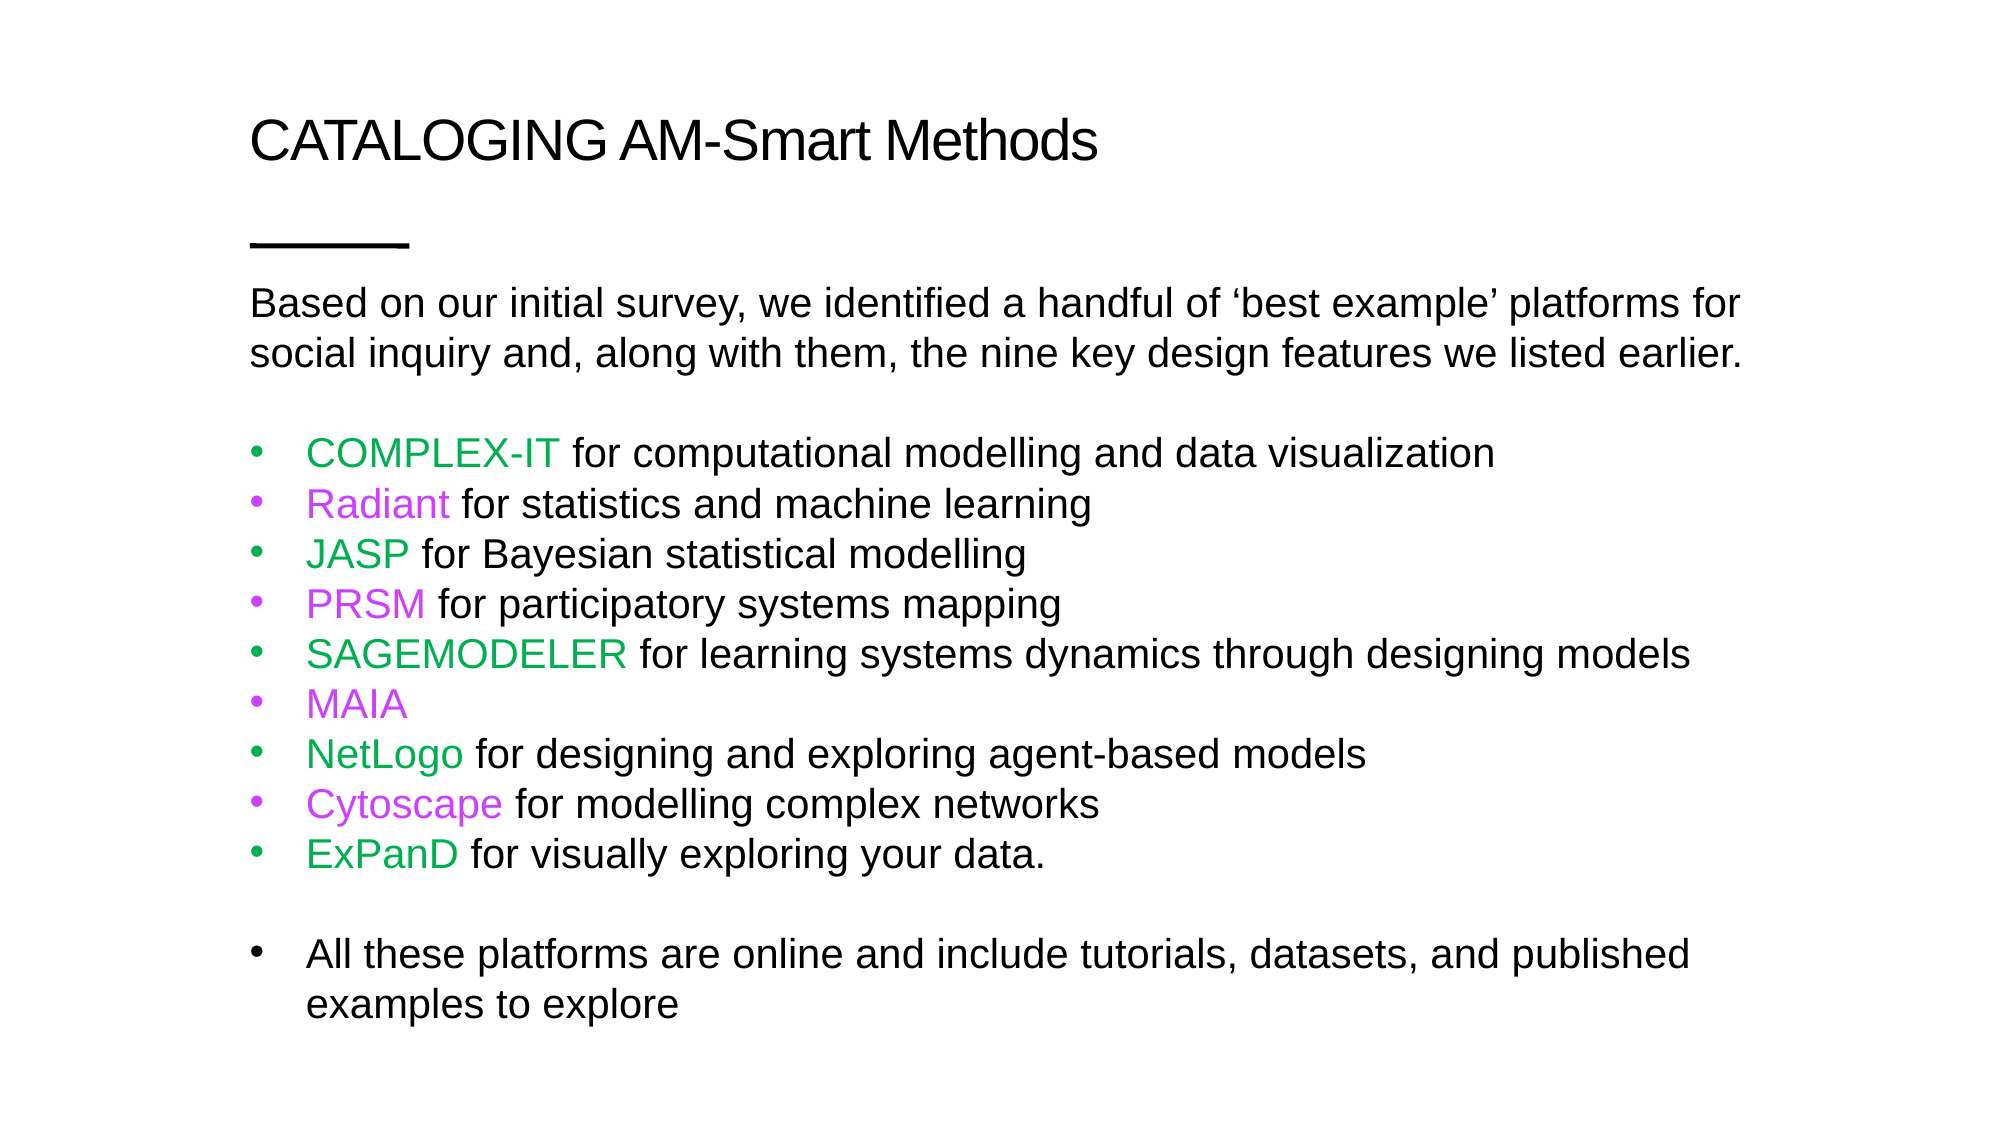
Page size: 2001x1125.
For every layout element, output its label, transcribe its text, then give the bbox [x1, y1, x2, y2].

title CATALOGING AM-Smart Methods [247, 99, 1241, 290]
text_box Based on our initial survey, we identified a handful of ‘best example’ platforms for social inquiry and, along with them, the nine key design features we listed earlier. COMPLEX-IT for computational modelling and data visualization Radiant for statistics and machine learning JASP for Bayesian statistical modelling PRSM for participatory systems mapping SAGEMODELER for learning systems dynamics through designing models MAIA NetLogo for designing and exploring agent-based models Cytoscape for modelling complex networks ExPanD for visually exploring your data. All these platforms are online and include tutorials, datasets, and published examples to explore [249, 274, 1850, 1027]
